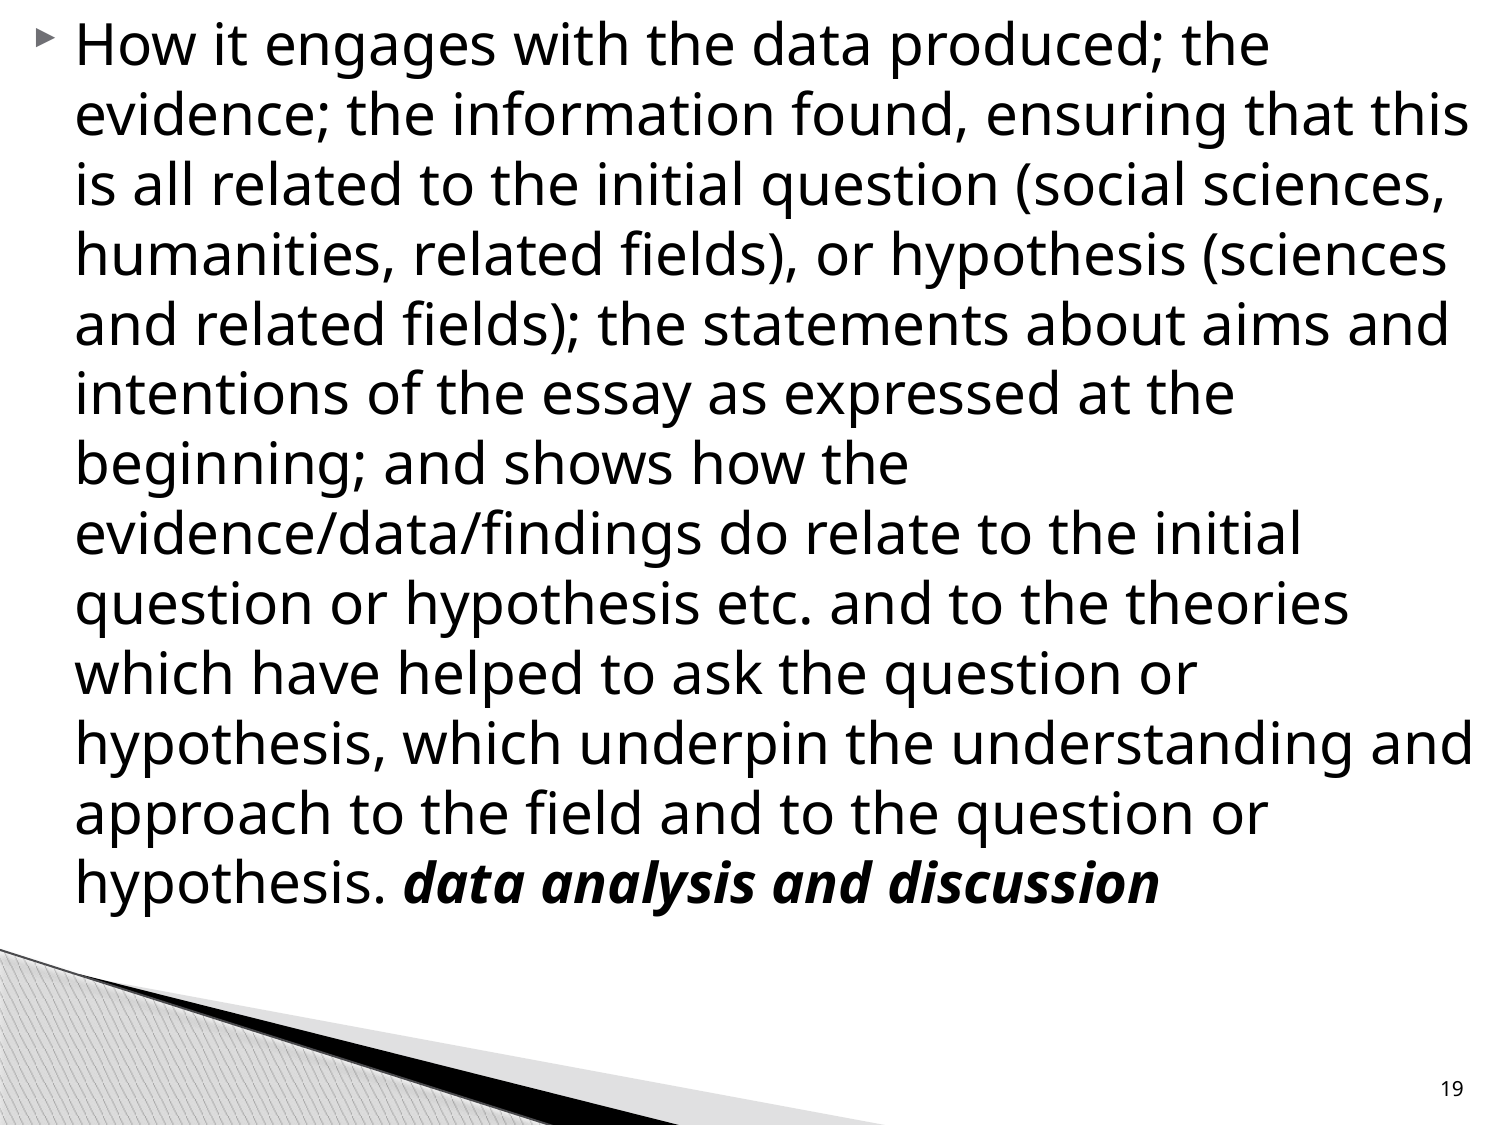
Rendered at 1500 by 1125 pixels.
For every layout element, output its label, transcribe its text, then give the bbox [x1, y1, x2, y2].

list How it engages with the data produced; the evidence; the information found, ensuring that this is all related to the initial question (social sciences, humanities, related fields), or hypothesis (sciences and related fields); the statements about aims and intentions of the essay as expressed at the beginning; and shows how the evidence/data/findings do relate to the initial question or hypothesis etc. and to the theories which have helped to ask the question or hypothesis, which underpin the understanding and approach to the field and to the question or hypothesis. data analysis and discussion [0, 0, 1500, 1006]
slide_number 19 [1418, 1051, 1479, 1112]
